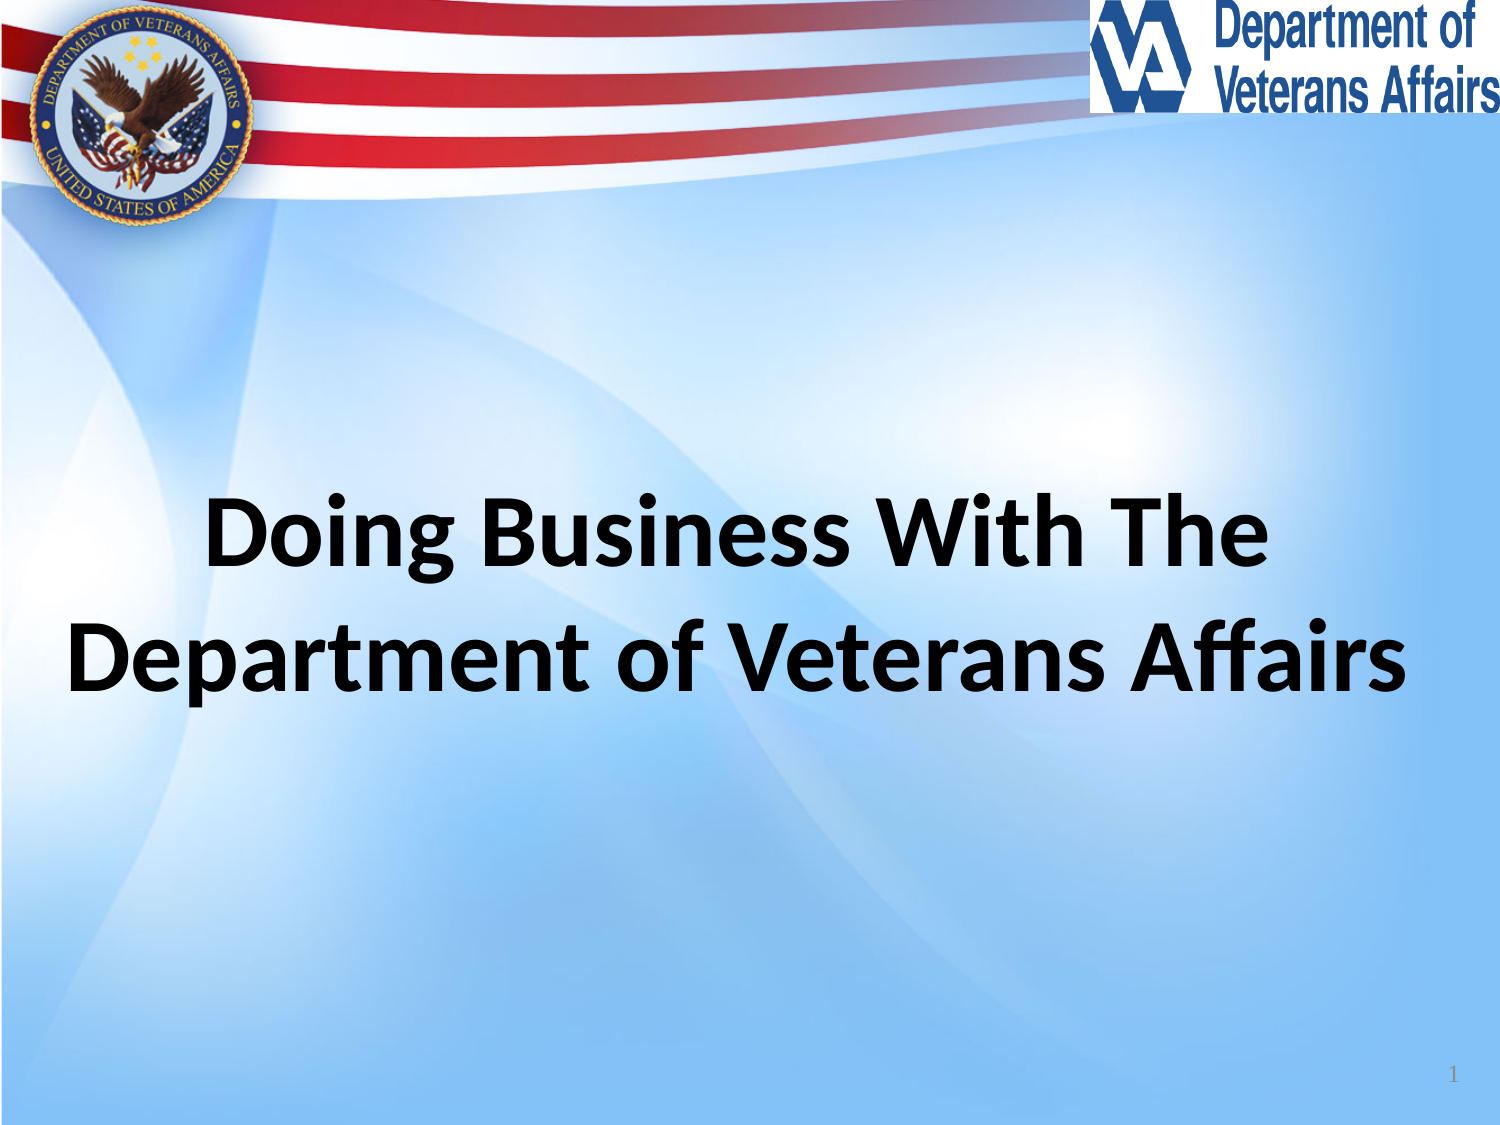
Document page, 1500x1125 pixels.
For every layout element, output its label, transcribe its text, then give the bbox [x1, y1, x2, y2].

slide_number 1 [1125, 1042, 1475, 1103]
title Doing Business With The Department of Veterans Affairs [0, 162, 1476, 1013]
picture [1, 0, 1500, 1125]
